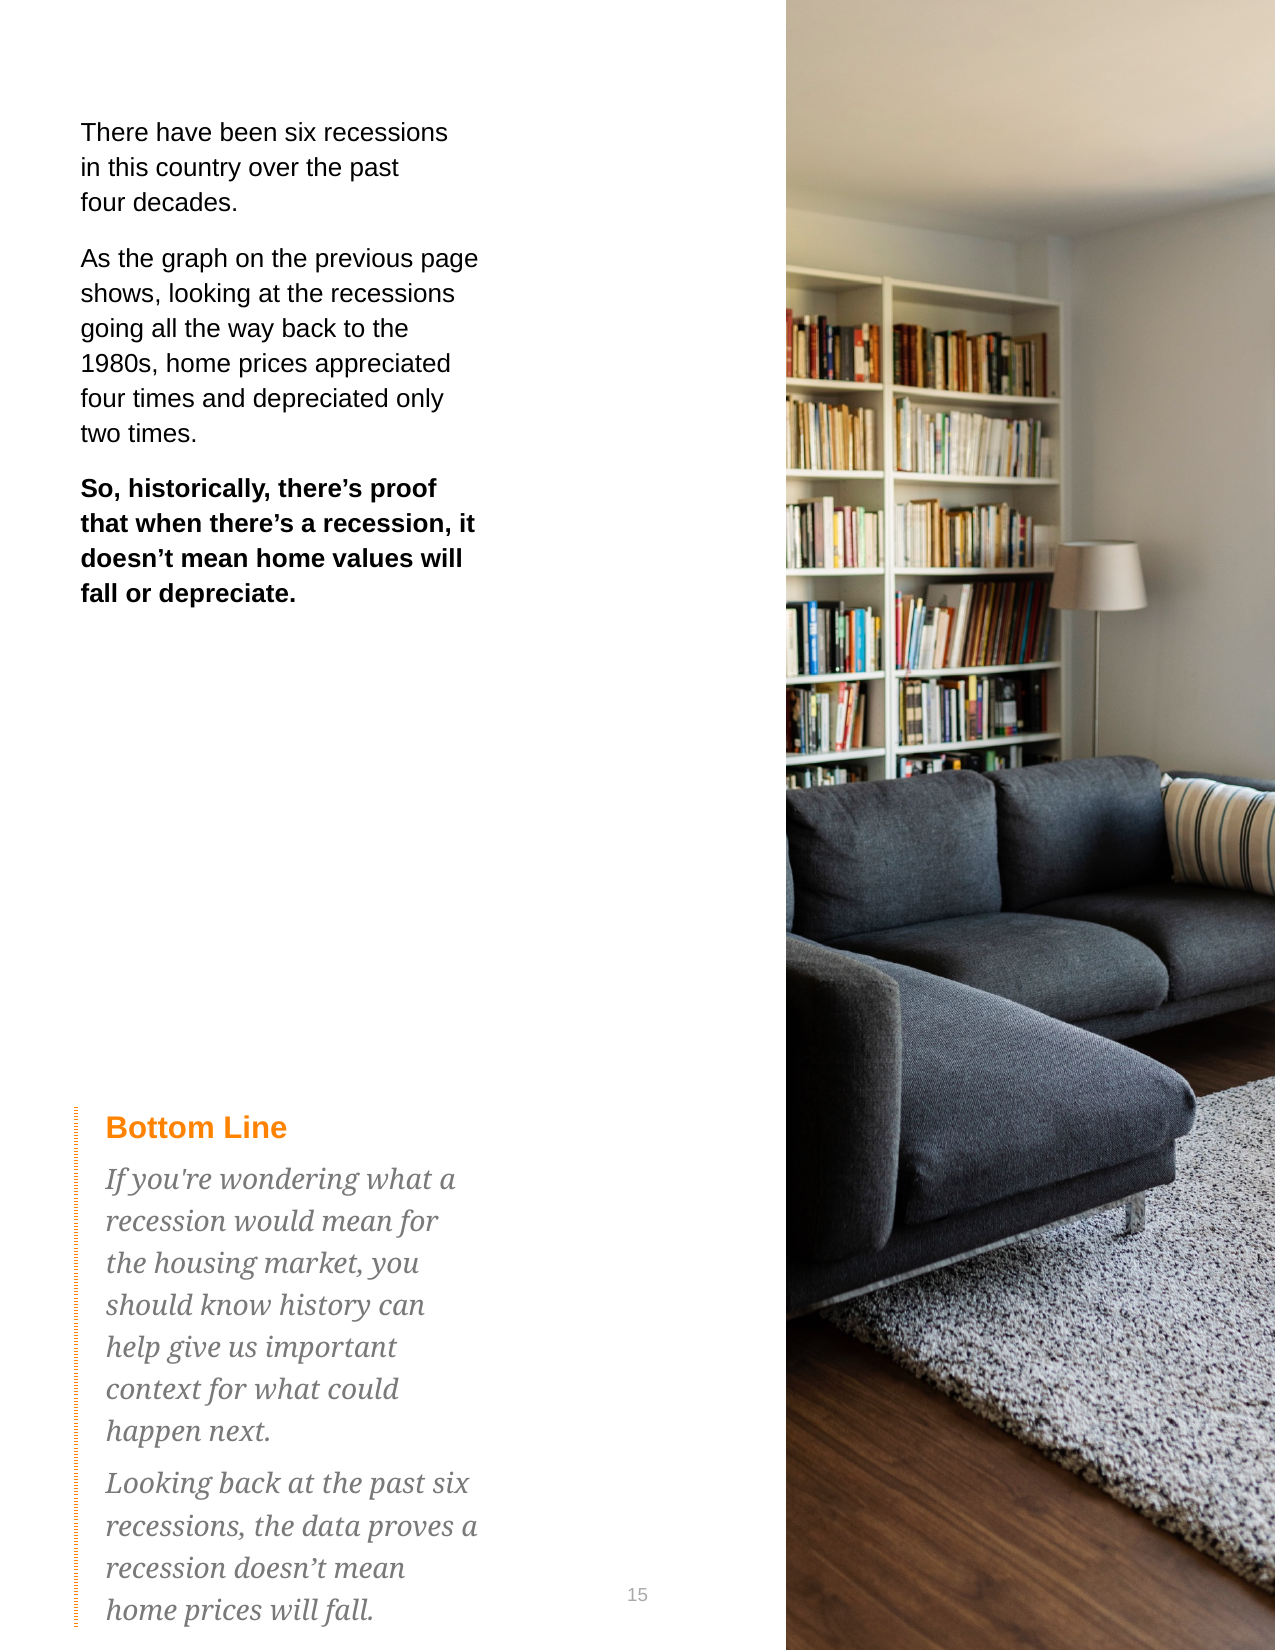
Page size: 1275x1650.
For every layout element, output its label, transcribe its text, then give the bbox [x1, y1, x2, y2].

text_box There have been six recessions in this country over the past four decades. As the graph on the previous page shows, looking at the recessions going all the way back to the 1980s, home prices appreciated four times and depreciated only two times. So, historically, there’s proof that when there’s a recession, it doesn’t mean home values will fall or depreciate. [80, 59, 489, 303]
table_header Bottom Line If you're wondering what a recession would mean for the housing market, you should know history can help give us important context for what could happen next. Looking back at the past six recessions, the data proves a recession doesn’t mean home prices will fall. [76, 1107, 483, 1628]
picture [786, 0, 1275, 1650]
slide_number 15 [564, 1537, 711, 1650]
